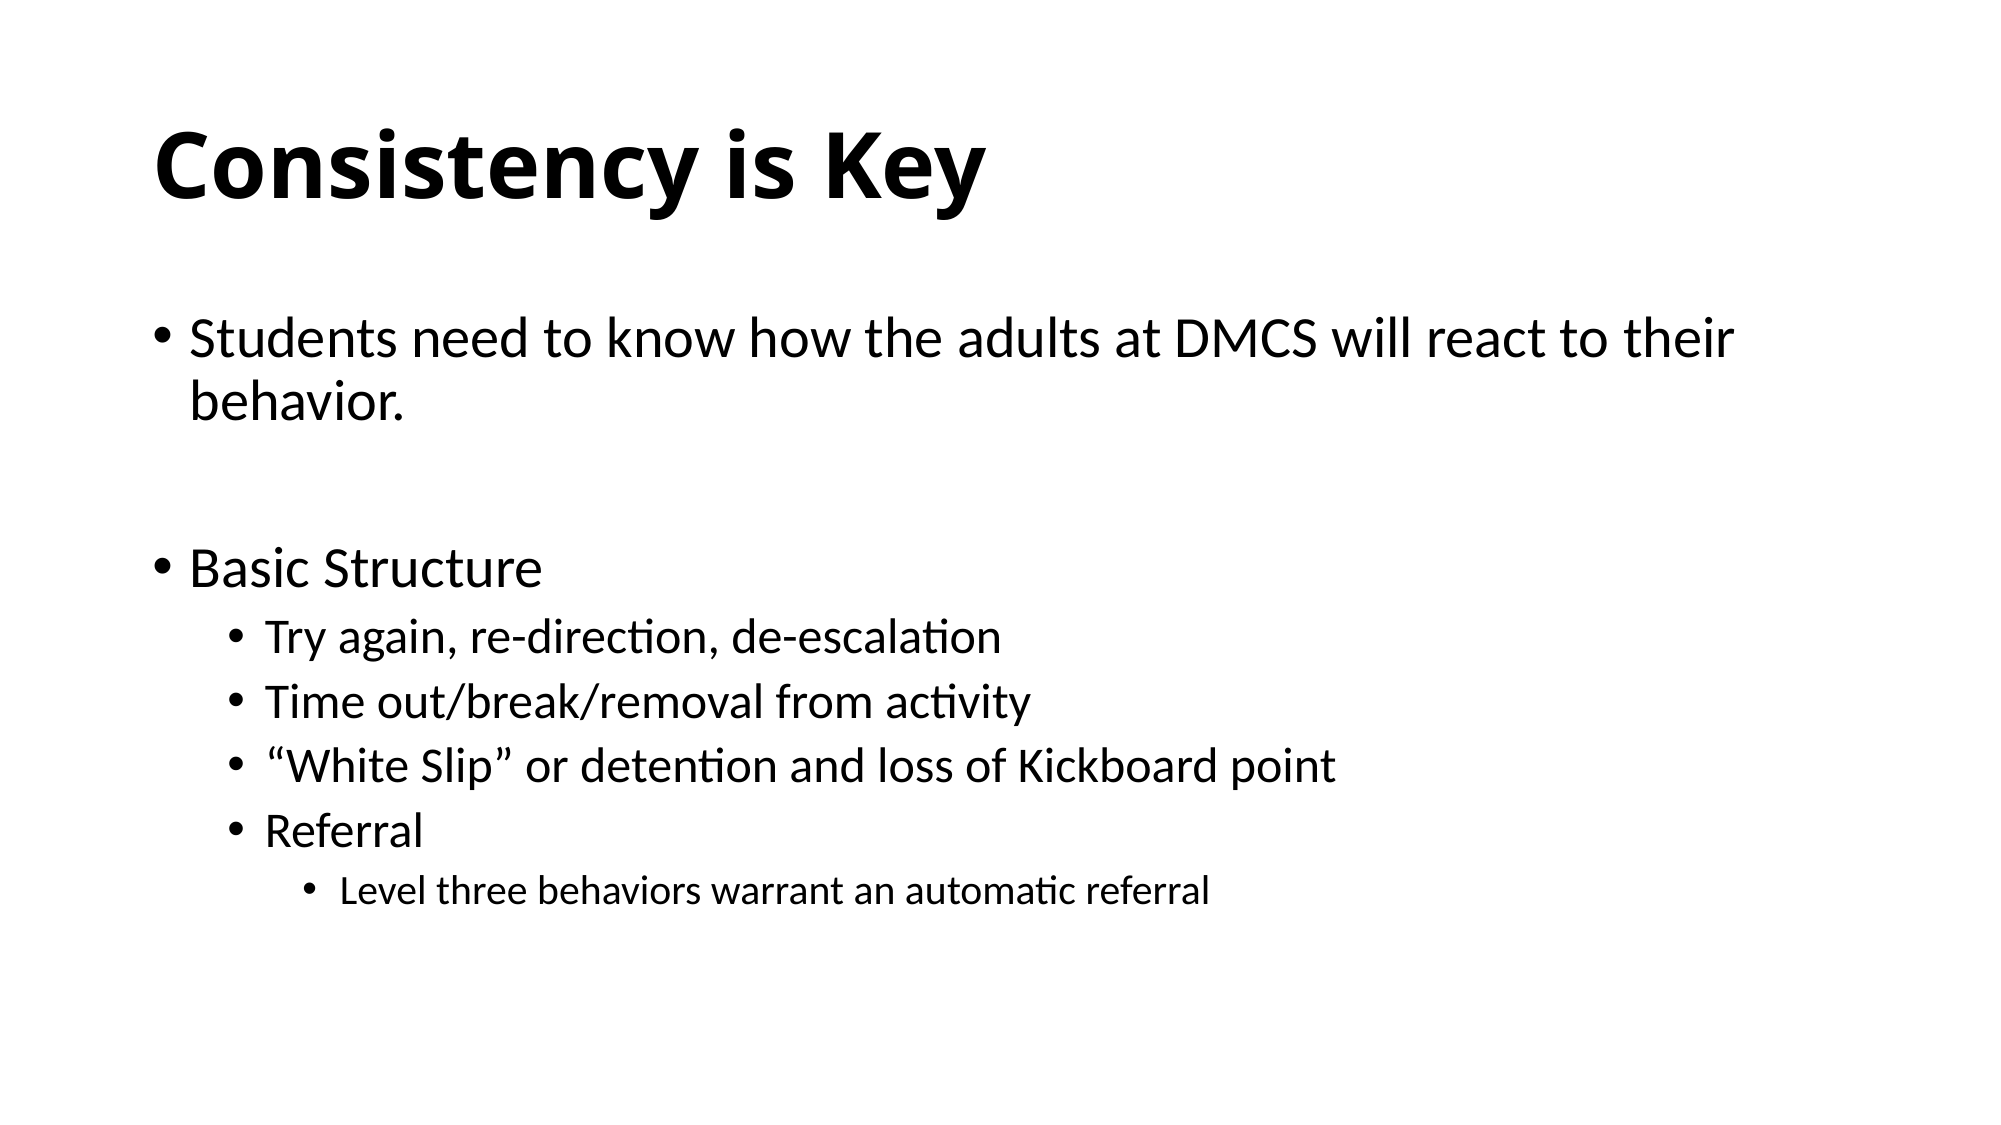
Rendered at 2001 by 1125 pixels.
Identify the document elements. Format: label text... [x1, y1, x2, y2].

list Students need to know how the adults at DMCS will react to their behavior. Basic Structure Try again, re-direction, de-escalation Time out/break/removal from activity “White Slip” or detention and loss of Kickboard point Referral Level three behaviors warrant an automatic referral [137, 299, 1863, 1014]
title Consistency is Key [137, 59, 1863, 278]
